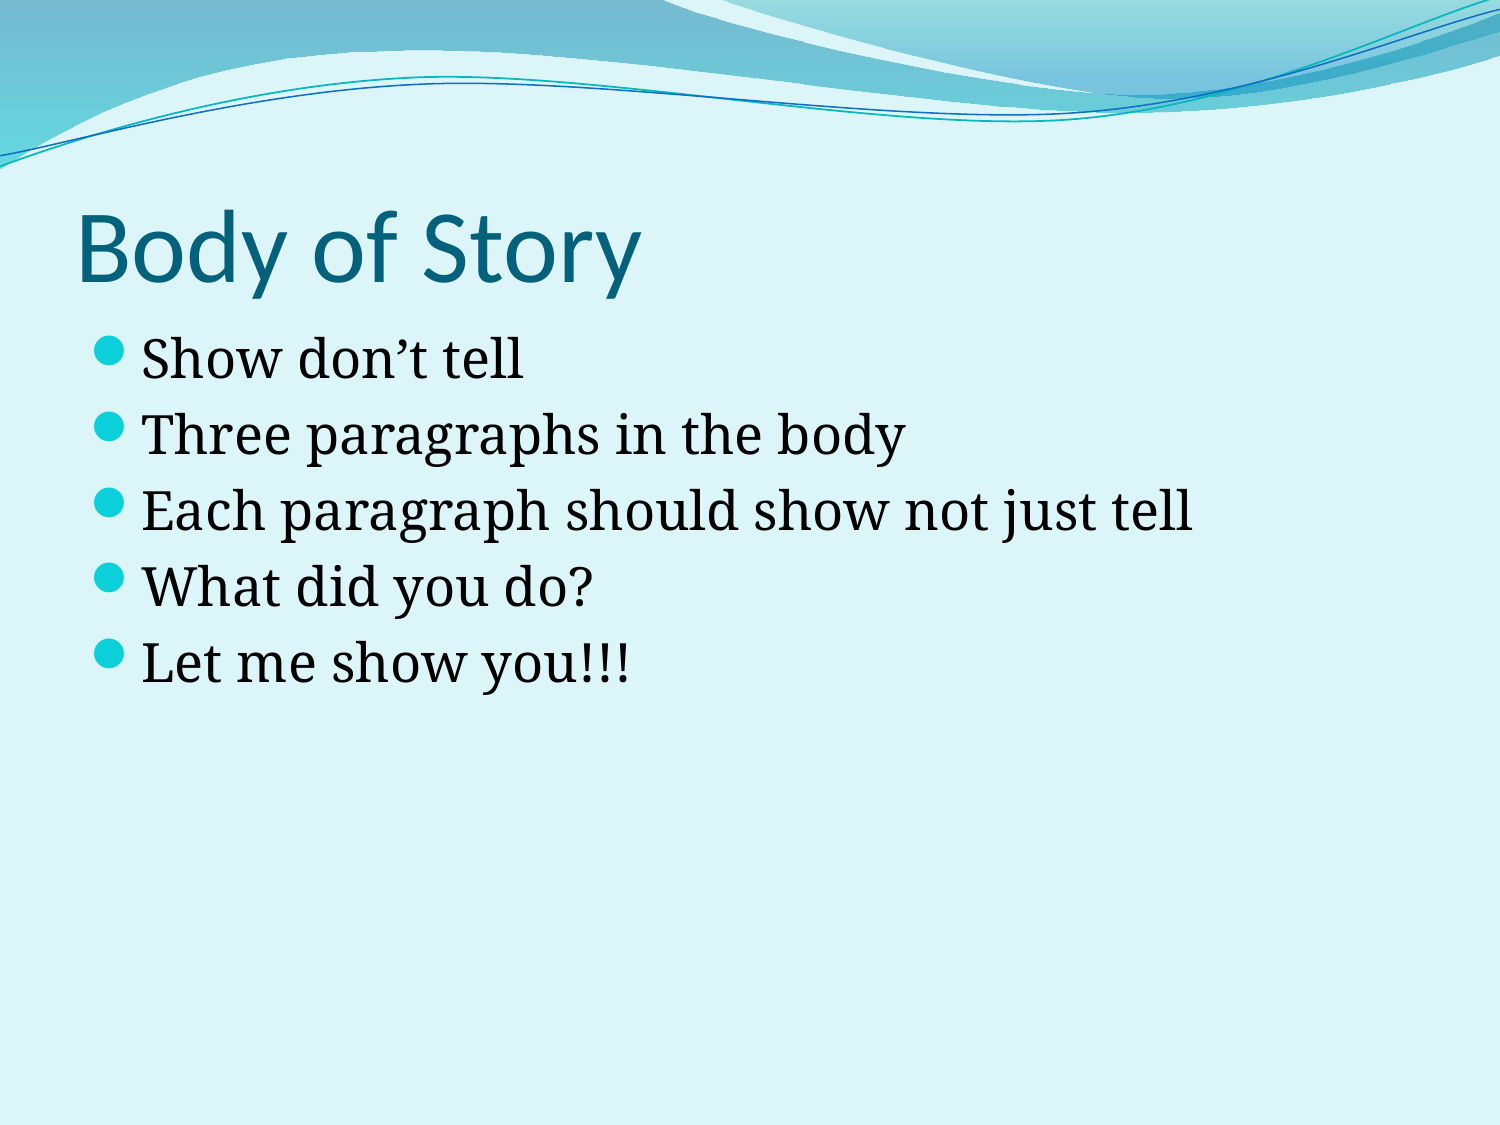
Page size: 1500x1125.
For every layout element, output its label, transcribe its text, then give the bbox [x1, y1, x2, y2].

list Show don’t tell Three paragraphs in the body Each paragraph should show not just tell What did you do? Let me show you!!! [75, 317, 1425, 1038]
title Body of Story [75, 115, 1425, 303]
